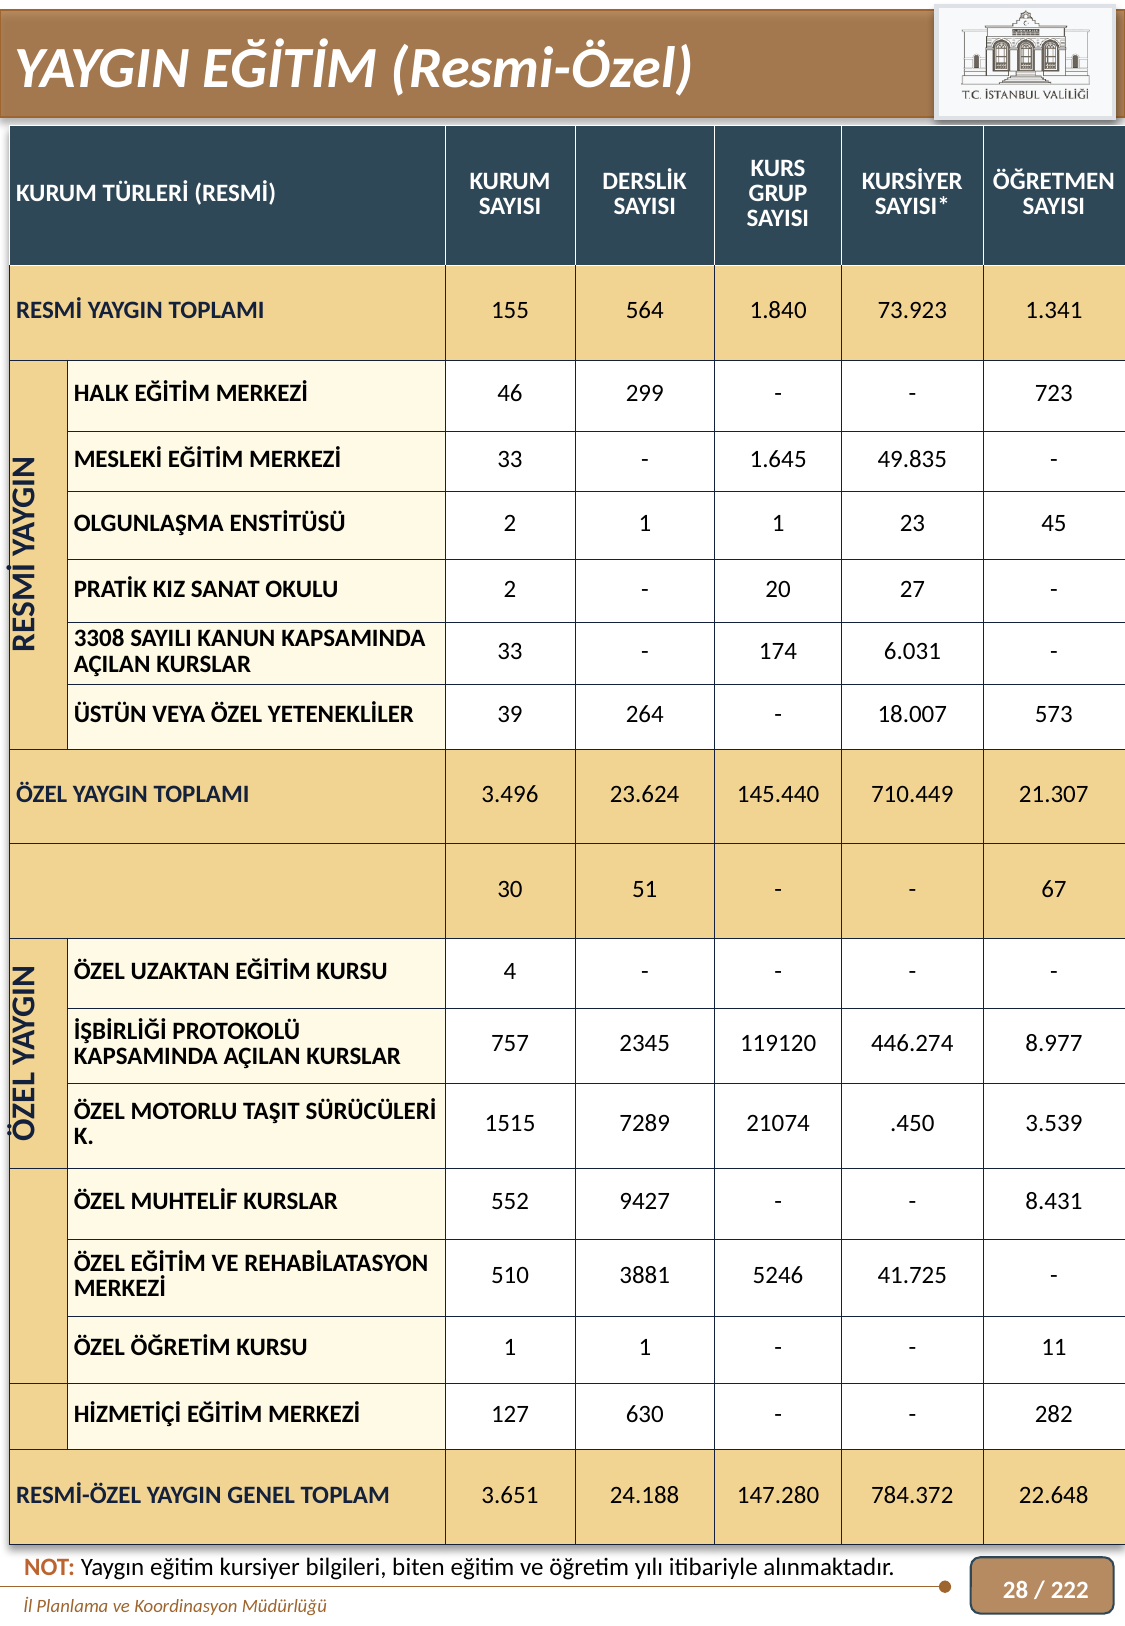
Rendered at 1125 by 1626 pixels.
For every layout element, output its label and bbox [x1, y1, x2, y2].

table_cell [446, 560, 575, 622]
slide_number [987, 1557, 1125, 1620]
text_box [0, 21, 1125, 107]
table_cell [446, 844, 575, 938]
table_cell [576, 1450, 714, 1543]
table_cell [10, 1169, 67, 1383]
table_cell [984, 1450, 1125, 1544]
text_box [9, 1543, 1052, 1588]
table_cell [10, 844, 445, 938]
table_cell [68, 1240, 445, 1316]
table_cell [446, 1384, 575, 1449]
table_cell [576, 844, 714, 938]
table_cell [842, 361, 983, 431]
table_cell [576, 1384, 714, 1449]
table_cell [715, 1009, 841, 1083]
table_cell [68, 1169, 445, 1239]
table_cell [715, 1384, 841, 1449]
table_cell [984, 432, 1125, 491]
table_cell [446, 750, 575, 843]
table_cell [984, 685, 1125, 749]
table_cell [10, 750, 445, 843]
table_header [576, 126, 714, 265]
table_cell [446, 623, 575, 684]
table_cell [984, 1384, 1125, 1449]
table_header [10, 126, 445, 265]
table_cell [715, 560, 841, 622]
table_cell [715, 750, 841, 843]
table_cell [446, 266, 575, 360]
table_cell [842, 1084, 983, 1168]
table_cell [446, 1084, 575, 1168]
table_header [842, 126, 983, 265]
table_cell [984, 361, 1125, 431]
table_cell [68, 1317, 445, 1383]
table_cell [715, 844, 841, 938]
table_cell [715, 939, 841, 1008]
table_cell [68, 560, 445, 622]
table_cell [446, 361, 575, 431]
table_cell [576, 560, 714, 622]
table_cell [576, 939, 714, 1008]
table_header [984, 126, 1125, 265]
table_cell [842, 266, 983, 360]
table_cell [715, 1084, 841, 1168]
table_cell [715, 685, 841, 749]
table_cell [576, 750, 714, 843]
table_cell [984, 560, 1125, 622]
table_cell [715, 1450, 841, 1543]
table_cell [576, 623, 714, 684]
table_cell [842, 1240, 983, 1316]
table_cell [68, 939, 445, 1008]
table_cell [842, 685, 983, 749]
table_cell [446, 1009, 575, 1083]
table_cell [715, 432, 841, 491]
table_cell [842, 1317, 983, 1383]
table_cell [842, 1169, 983, 1239]
table_cell [842, 432, 983, 491]
table_cell [576, 361, 714, 431]
table_cell [576, 1240, 714, 1316]
table_cell [984, 1169, 1125, 1239]
table_cell [446, 432, 575, 491]
table_cell [446, 939, 575, 1008]
table_cell [576, 1317, 714, 1383]
table_cell [842, 844, 983, 938]
table_cell [715, 266, 841, 360]
table_cell [715, 1169, 841, 1239]
table_cell [576, 492, 714, 559]
table_cell [715, 361, 841, 431]
table_cell [984, 750, 1125, 843]
table_cell [446, 1317, 575, 1383]
table_cell [984, 844, 1125, 938]
table_header [715, 126, 841, 265]
table_cell [842, 939, 983, 1008]
table_cell [984, 266, 1125, 360]
table_cell [10, 361, 67, 749]
table_header [446, 126, 575, 265]
table_cell [68, 361, 445, 431]
table_cell [715, 623, 841, 684]
table_cell [576, 266, 714, 360]
table_cell [10, 1384, 67, 1449]
table_cell [446, 1450, 575, 1543]
table_cell [68, 623, 445, 684]
table_cell [68, 432, 445, 491]
table_cell [842, 560, 983, 622]
table_cell [10, 266, 445, 360]
table_cell [576, 1084, 714, 1168]
table_cell [842, 750, 983, 843]
table_cell [10, 1450, 445, 1543]
table_cell [984, 1084, 1125, 1168]
table_cell [984, 1240, 1125, 1316]
table_cell [446, 685, 575, 749]
table_cell [984, 623, 1125, 684]
table_cell [576, 1009, 714, 1083]
table_cell [715, 1240, 841, 1316]
table_cell [68, 1084, 445, 1168]
table_cell [715, 1317, 841, 1383]
table_cell [842, 1009, 983, 1083]
table_cell [842, 1450, 983, 1543]
table_cell [842, 623, 983, 684]
table_cell [842, 1384, 983, 1449]
table_cell [984, 1009, 1125, 1083]
table_cell [68, 492, 445, 559]
table_cell [68, 1384, 445, 1449]
table_cell [984, 1317, 1125, 1383]
table_cell [446, 492, 575, 559]
table_cell [842, 492, 983, 559]
table_cell [576, 685, 714, 749]
table_cell [715, 492, 841, 559]
table_cell [446, 1169, 575, 1239]
table_cell [68, 685, 445, 749]
table_cell [576, 432, 714, 491]
table_cell [576, 1169, 714, 1239]
table_cell [10, 939, 67, 1168]
table_cell [68, 1009, 445, 1083]
table_cell [984, 939, 1125, 1008]
table_cell [446, 1240, 575, 1316]
table_cell [984, 492, 1125, 559]
